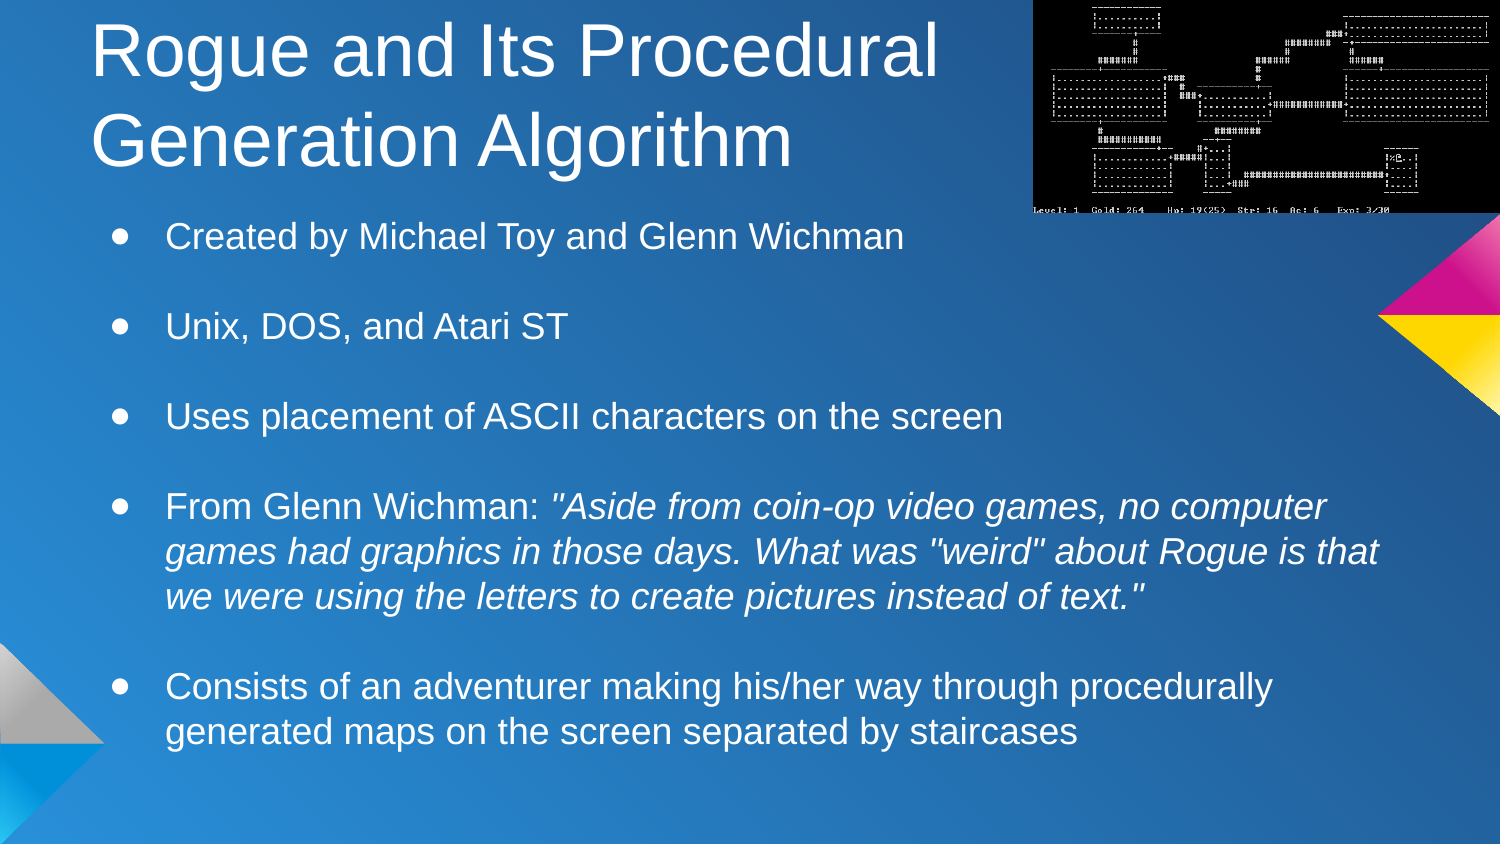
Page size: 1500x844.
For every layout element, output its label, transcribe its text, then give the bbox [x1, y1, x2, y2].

title Rogue and Its Procedural Generation Algorithm [75, 56, 1027, 196]
picture [1032, 0, 1500, 213]
list Created by Michael Toy and Glenn Wichman Unix, DOS, and Atari ST Uses placement of ASCII characters on the screen From Glenn Wichman: "Aside from coin-op video games, no computer games had graphics in those days. What was "weird" about Rogue is that we were using the letters to create pictures instead of text." Consists of an adventurer making his/her way through procedurally generated maps on the screen separated by staircases [75, 196, 1425, 793]
